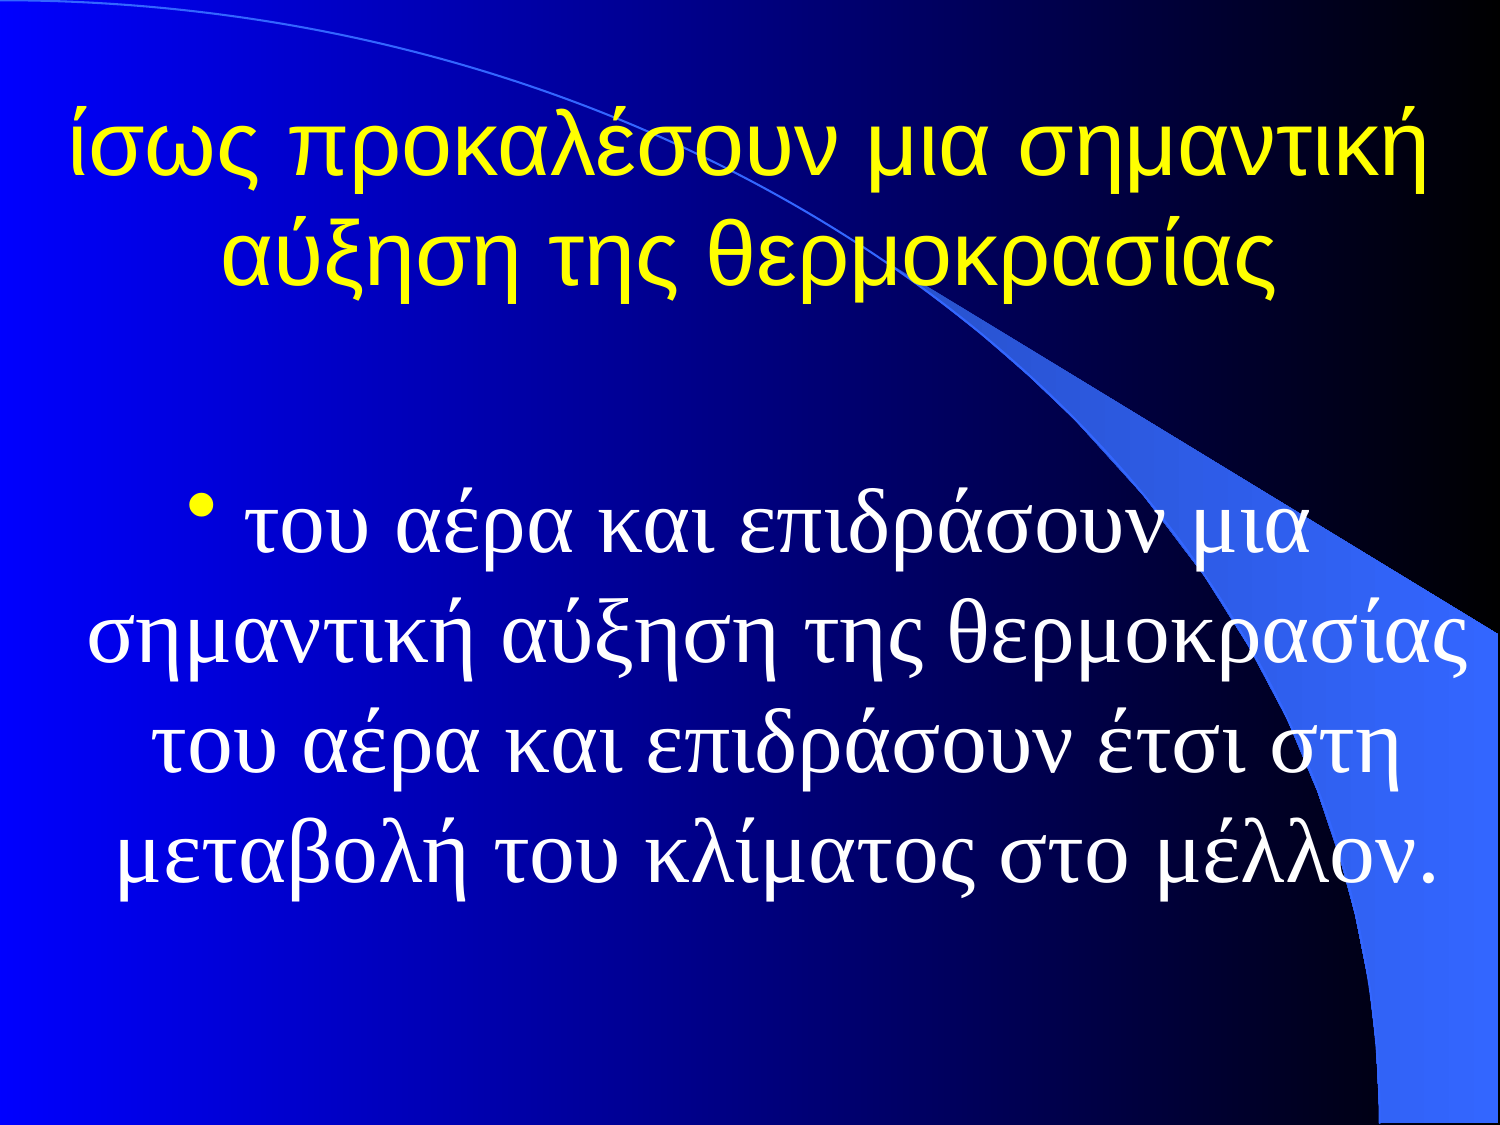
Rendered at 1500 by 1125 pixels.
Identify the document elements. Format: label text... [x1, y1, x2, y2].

title ίσως προκαλέσουν μια σημαντική αύξηση της θερμοκρασίας [0, 99, 1500, 288]
list του αέρα και επιδράσουν μια σημαντική αύξηση της θερμοκρασίας του αέρα και επιδράσουν έτσι στη μεταβολή του κλίματος στο μέλλον. [0, 324, 1500, 1000]
